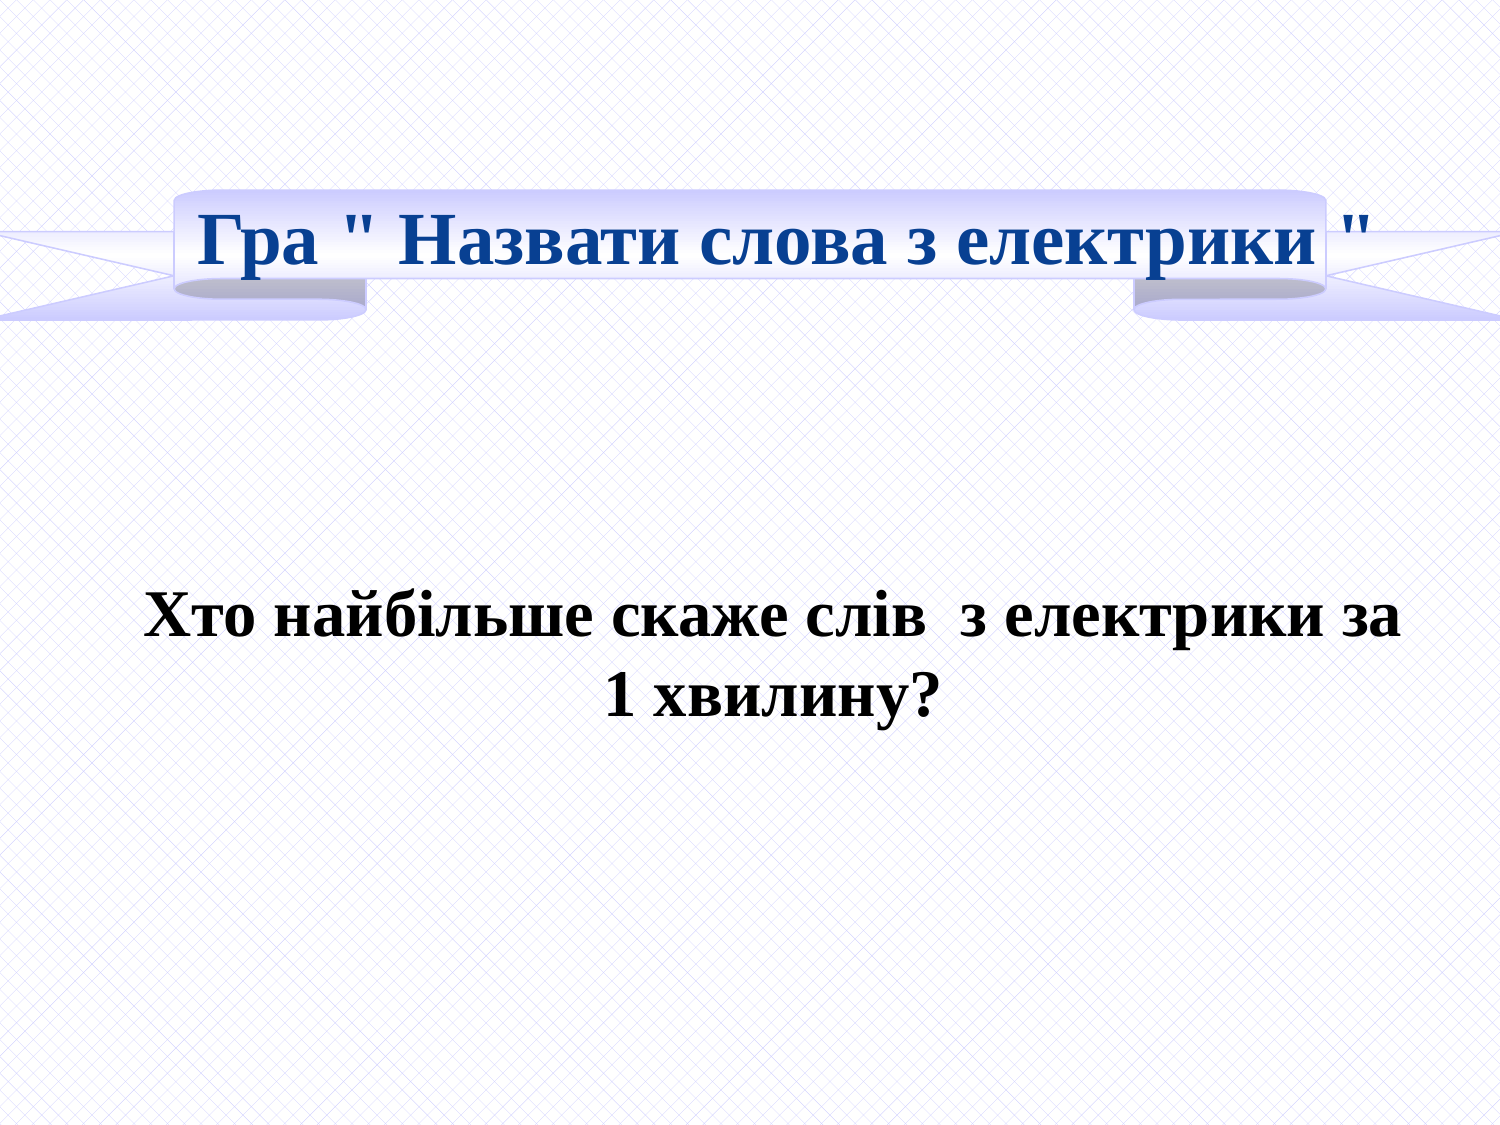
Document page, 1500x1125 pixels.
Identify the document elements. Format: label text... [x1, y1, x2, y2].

text_box Хто найбільше скаже слів з електрики за 1 хвилину? [123, 562, 1424, 738]
text_box Гра " Назвати слова з електрики " [0, 190, 1500, 321]
